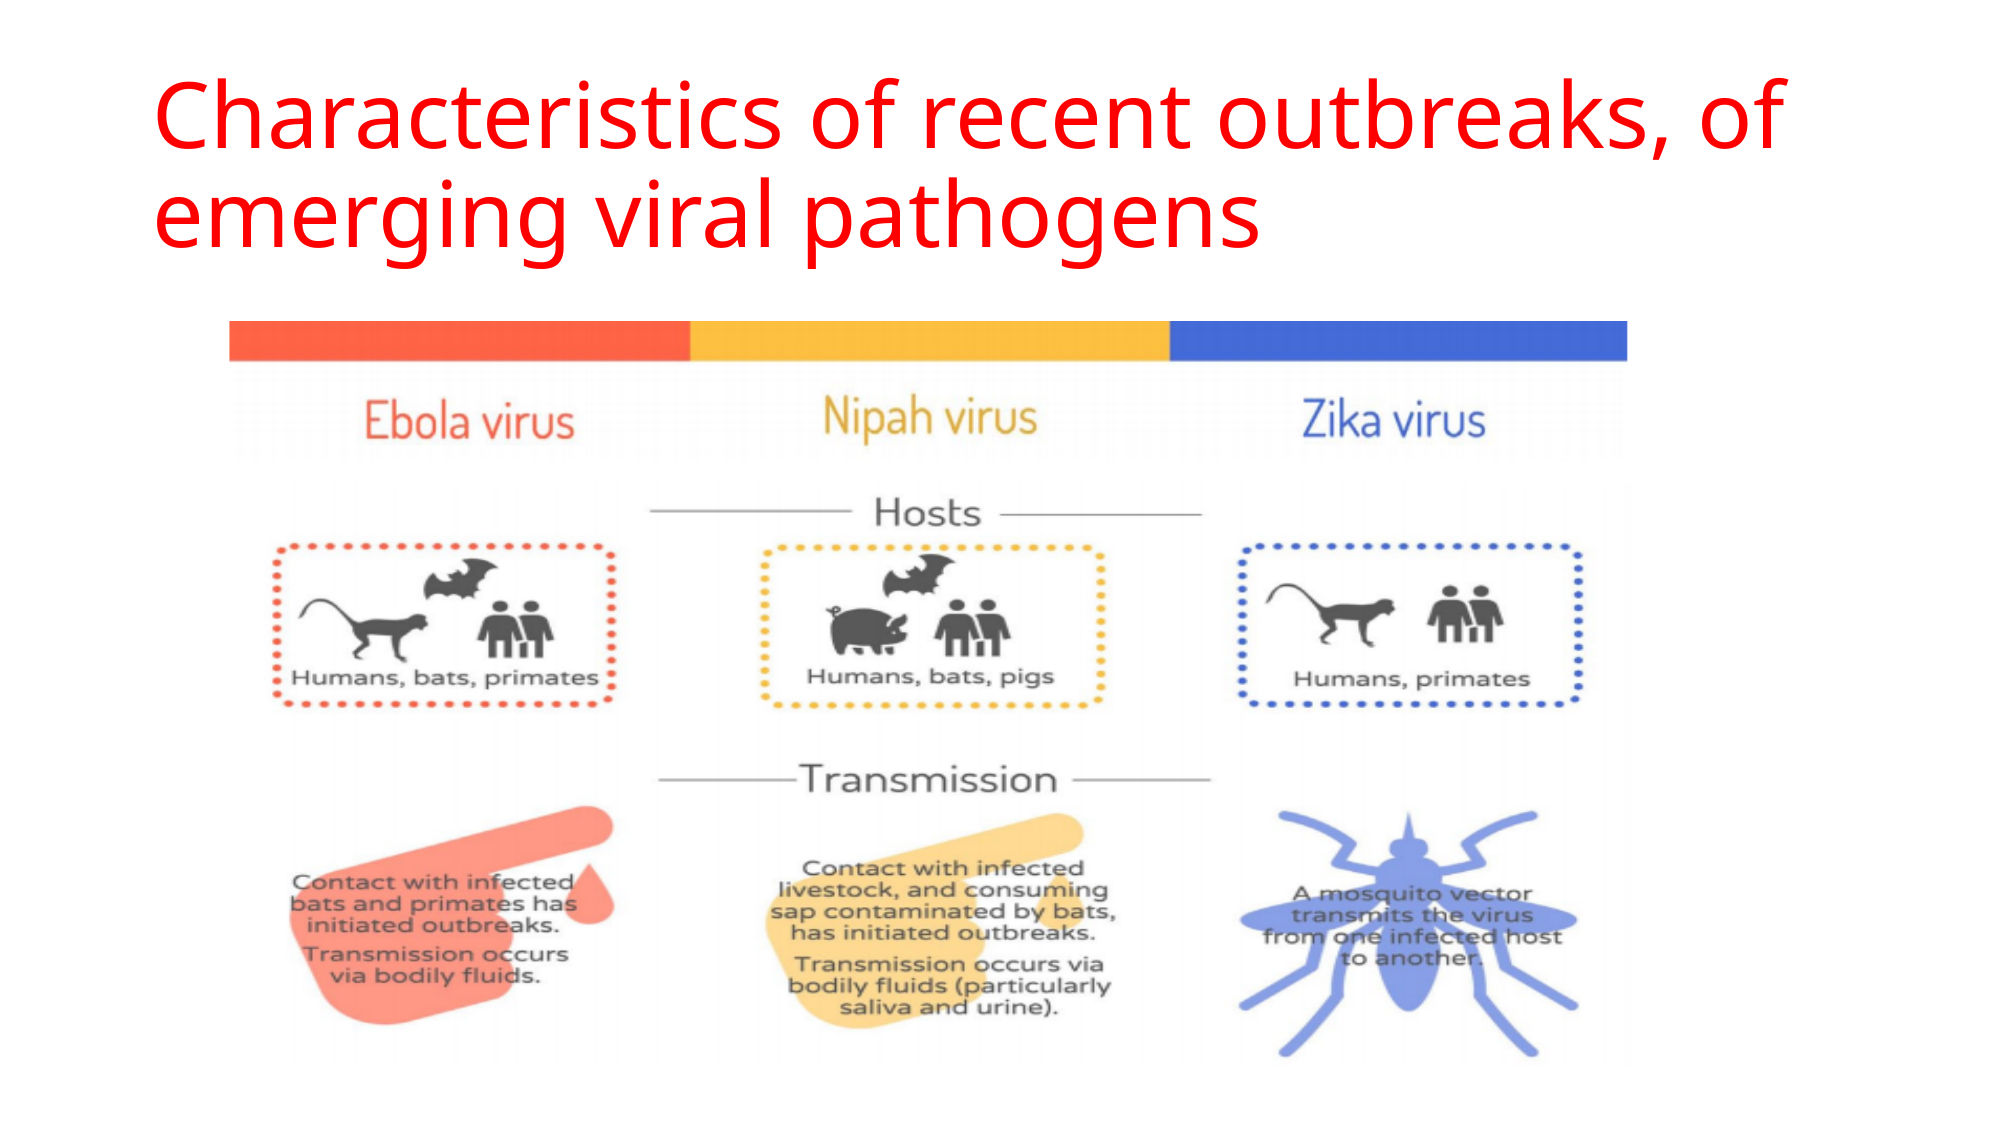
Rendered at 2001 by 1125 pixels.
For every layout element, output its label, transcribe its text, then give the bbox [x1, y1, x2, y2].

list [225, 321, 1640, 461]
picture [225, 482, 1640, 1066]
title Characteristics of recent outbreaks, of emerging viral pathogens [137, 59, 1863, 278]
